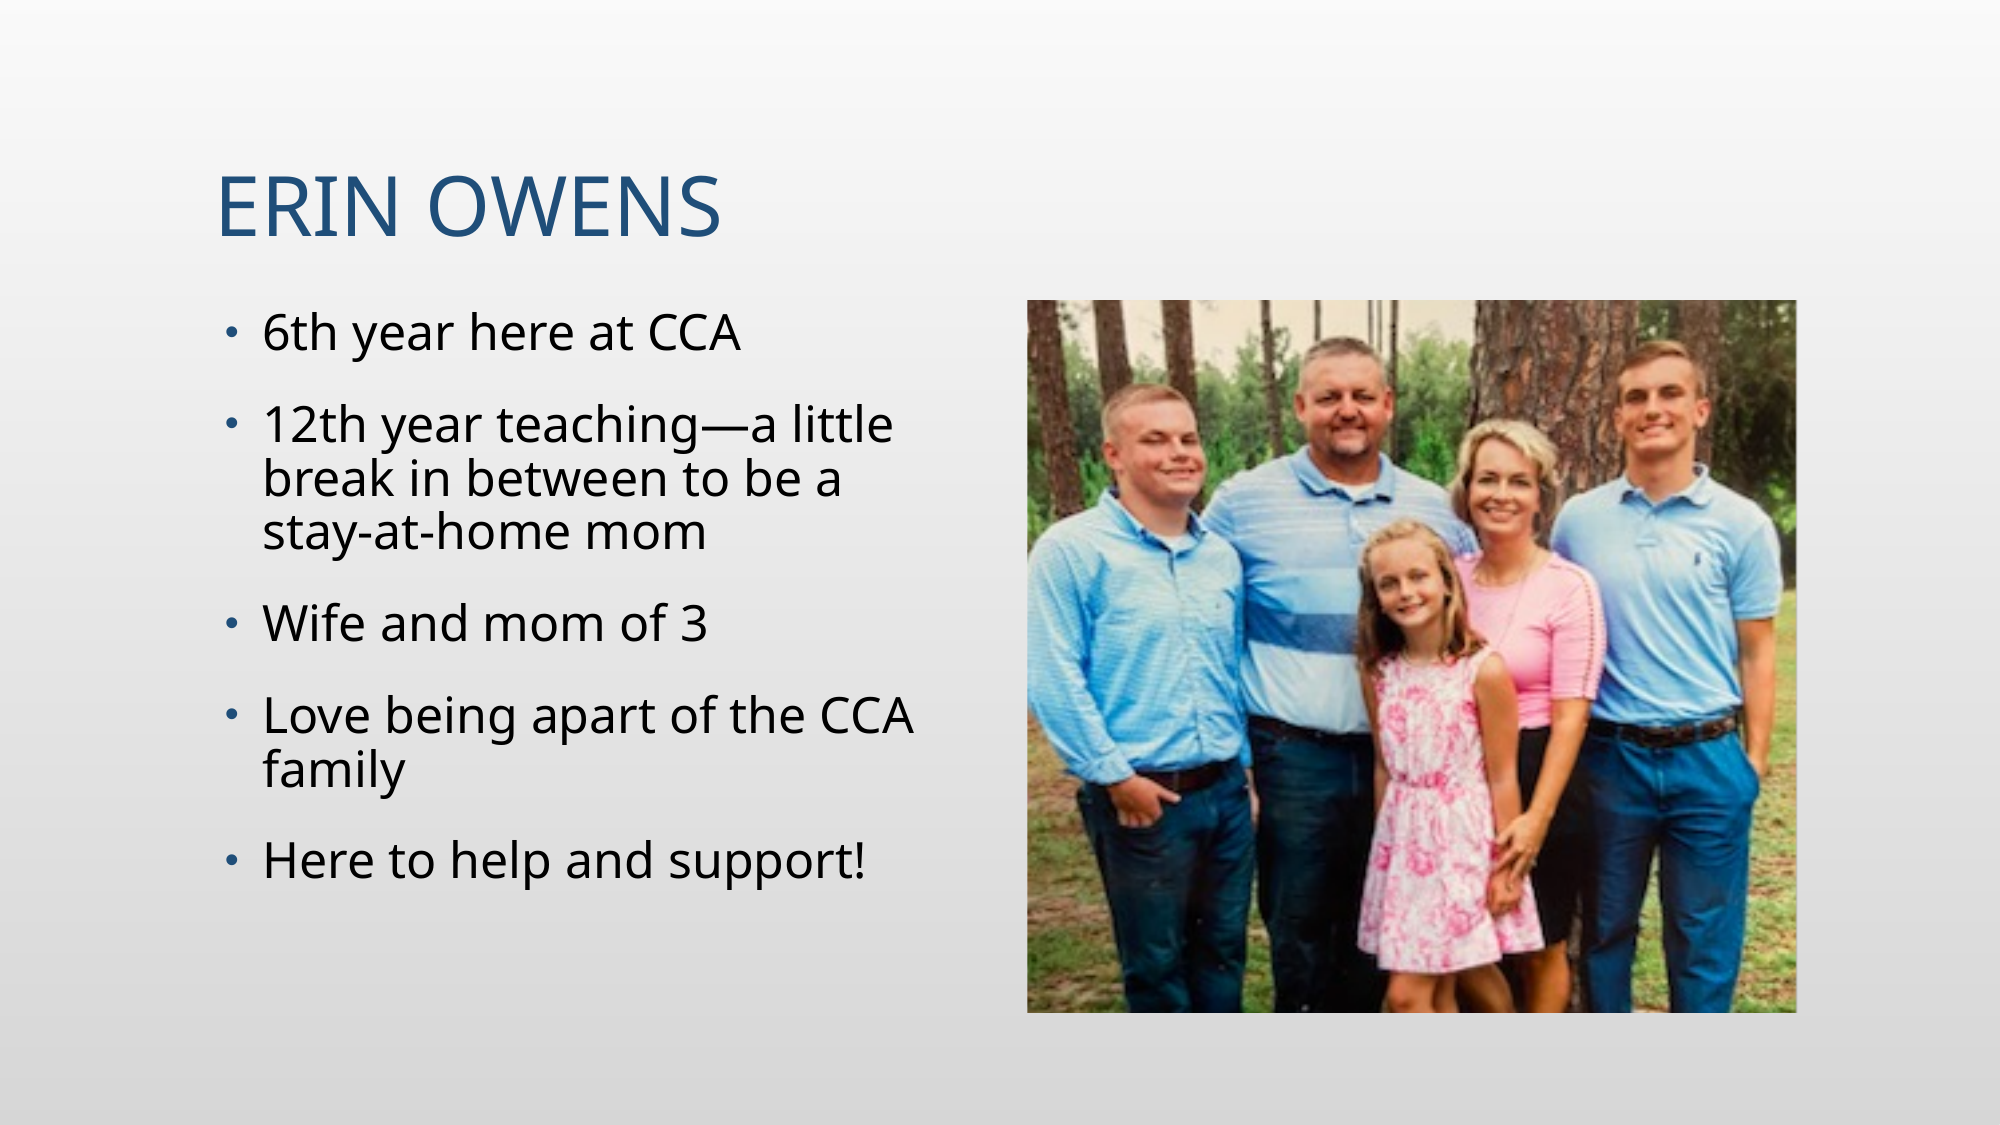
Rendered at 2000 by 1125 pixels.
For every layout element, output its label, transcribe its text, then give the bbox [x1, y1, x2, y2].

title Erin Owens [199, 45, 1800, 263]
picture [1027, 299, 1800, 1013]
list 6th year here at CCA 12th year teaching—a little break in between to be a stay-at-home mom Wife and mom of 3 Love being apart of the CCA family Here to help and support! [202, 299, 975, 1013]
